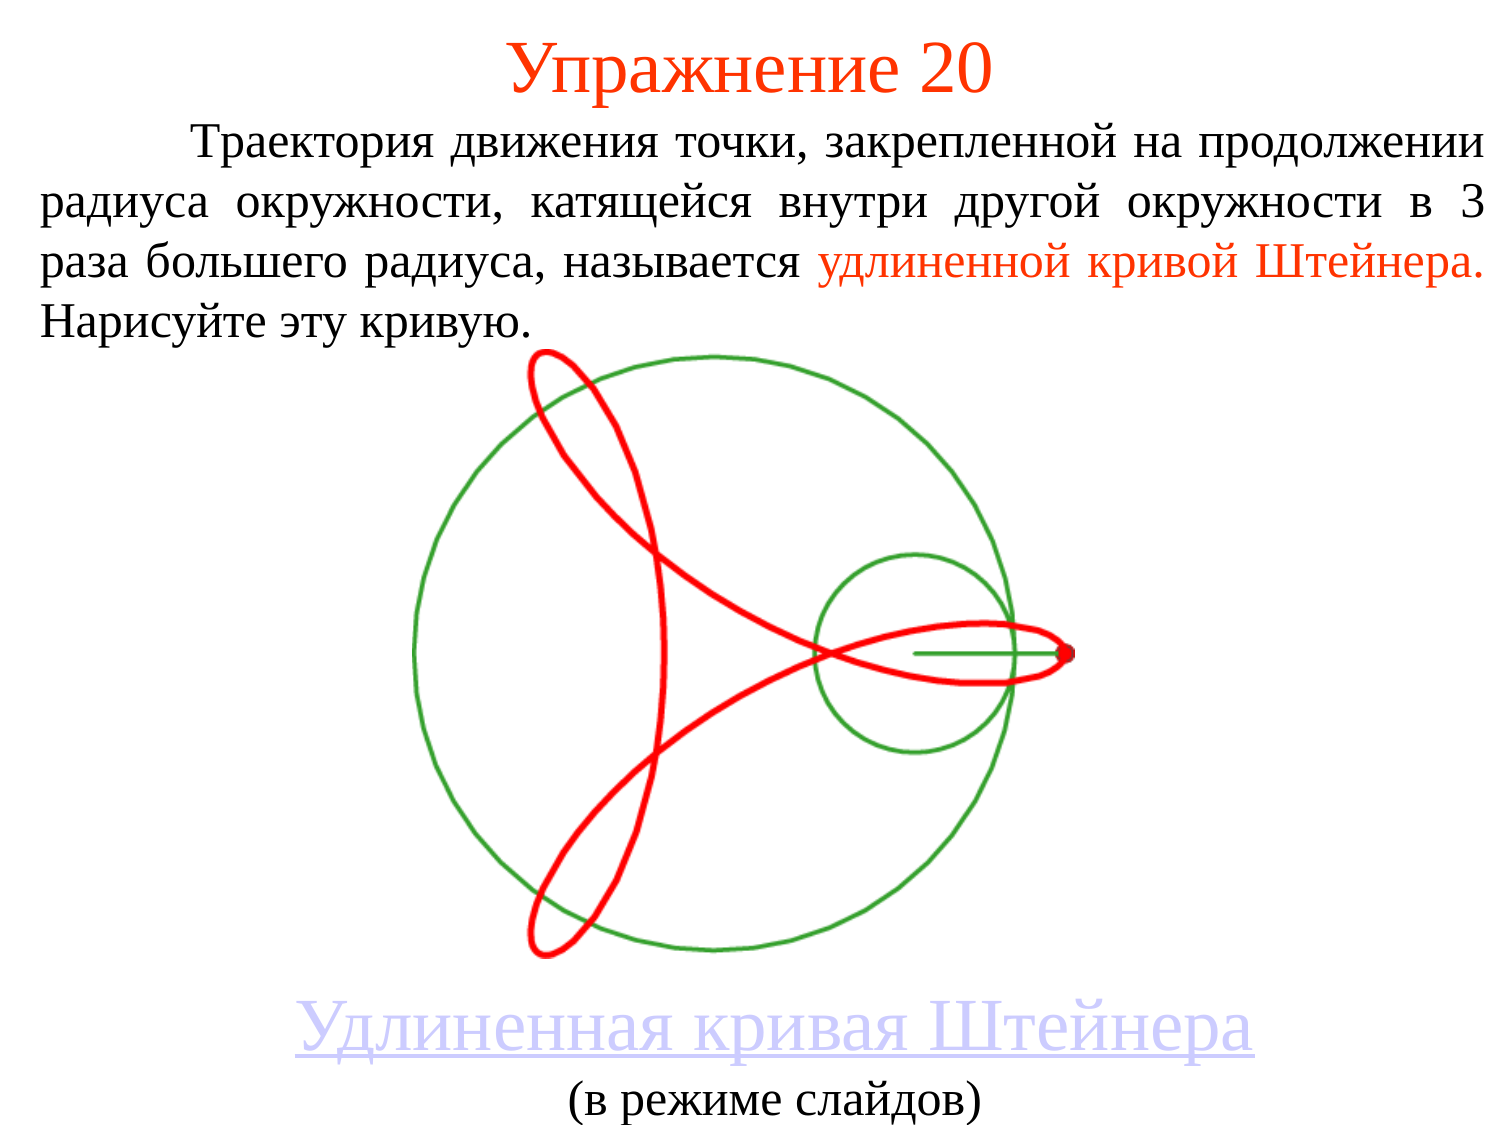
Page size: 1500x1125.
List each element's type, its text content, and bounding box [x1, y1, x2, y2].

title Упражнение 20 [112, 24, 1388, 99]
text_box Траектория движения точки, закрепленной на продолжении радиуса окружности, катящейся внутри другой окружности в 3 раза большего радиуса, называется удлиненной кривой Штейнера. Нарисуйте эту кривую. [24, 99, 1500, 355]
text_box Удлиненная кривая Штейнера (в режиме слайдов) [137, 974, 1413, 1125]
picture [412, 349, 1076, 960]
